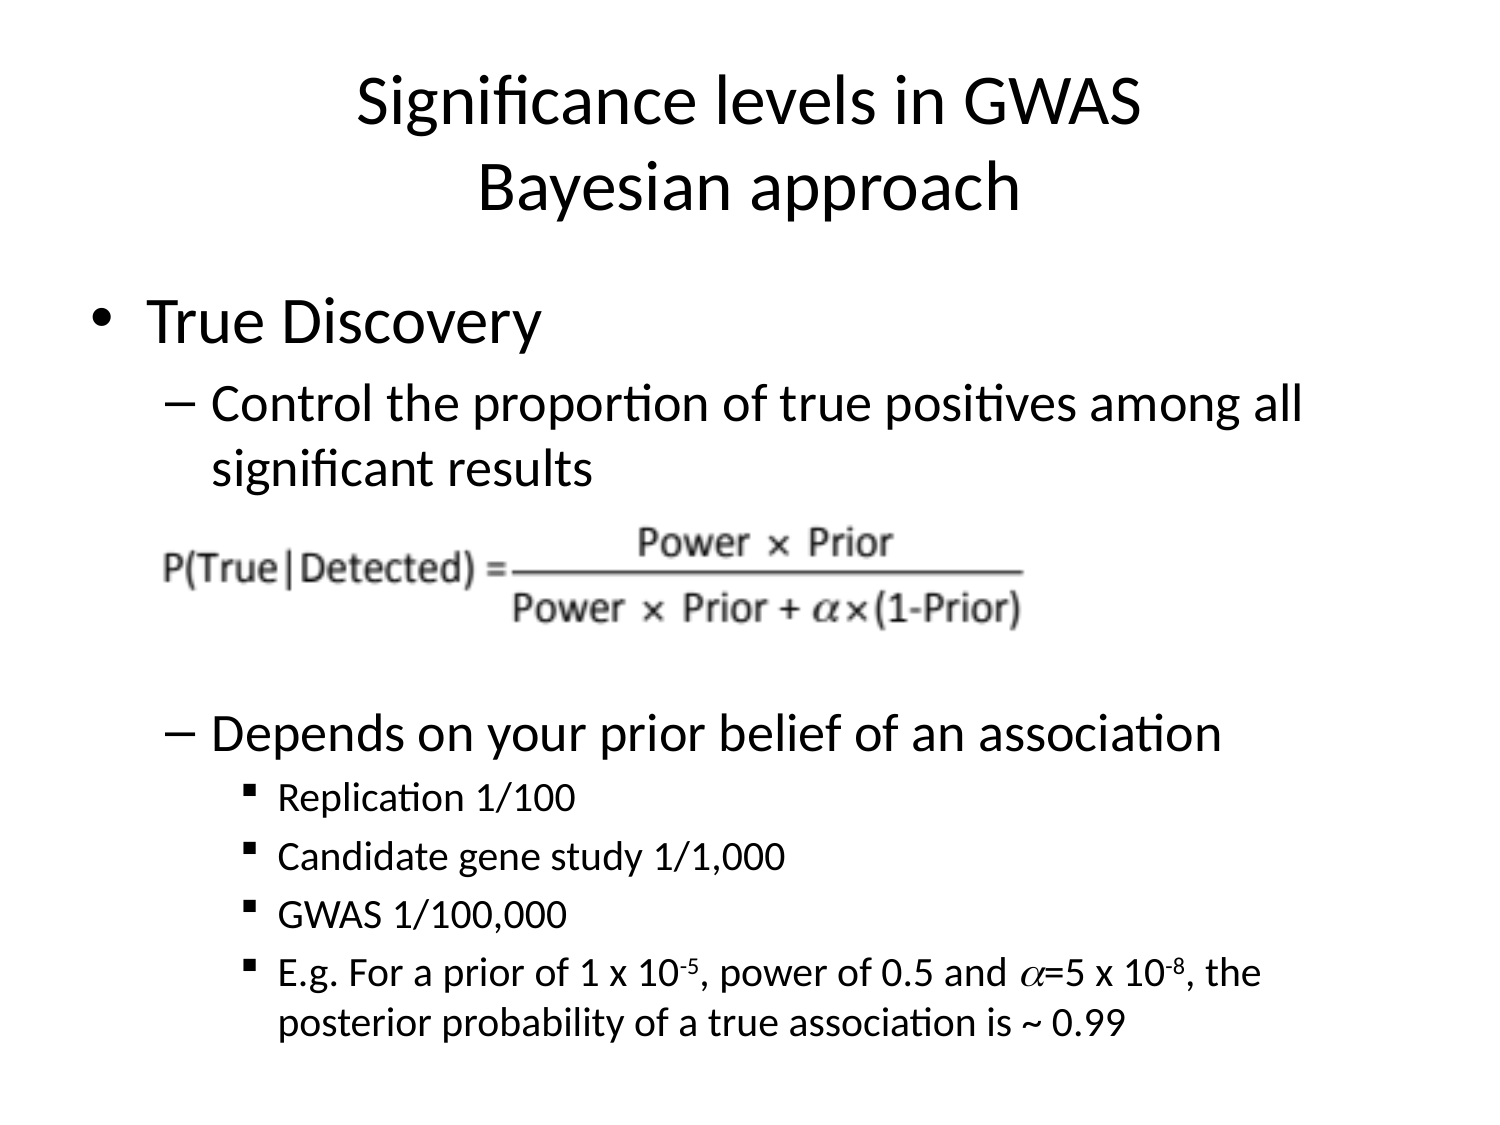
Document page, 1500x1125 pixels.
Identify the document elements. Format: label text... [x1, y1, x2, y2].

list True Discovery Control the proportion of true positives among all significant results Depends on your prior belief of an association Replication 1/100 Candidate gene study 1/1,000 GWAS 1/100,000 E.g. For a prior of 1 x 10-5, power of 0.5 and a=5 x 10-8, the posterior probability of a true association is ~ 0.99 [75, 268, 1425, 1035]
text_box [159, 503, 1028, 632]
title Significance levels in GWAS Bayesian approach [75, 45, 1425, 233]
